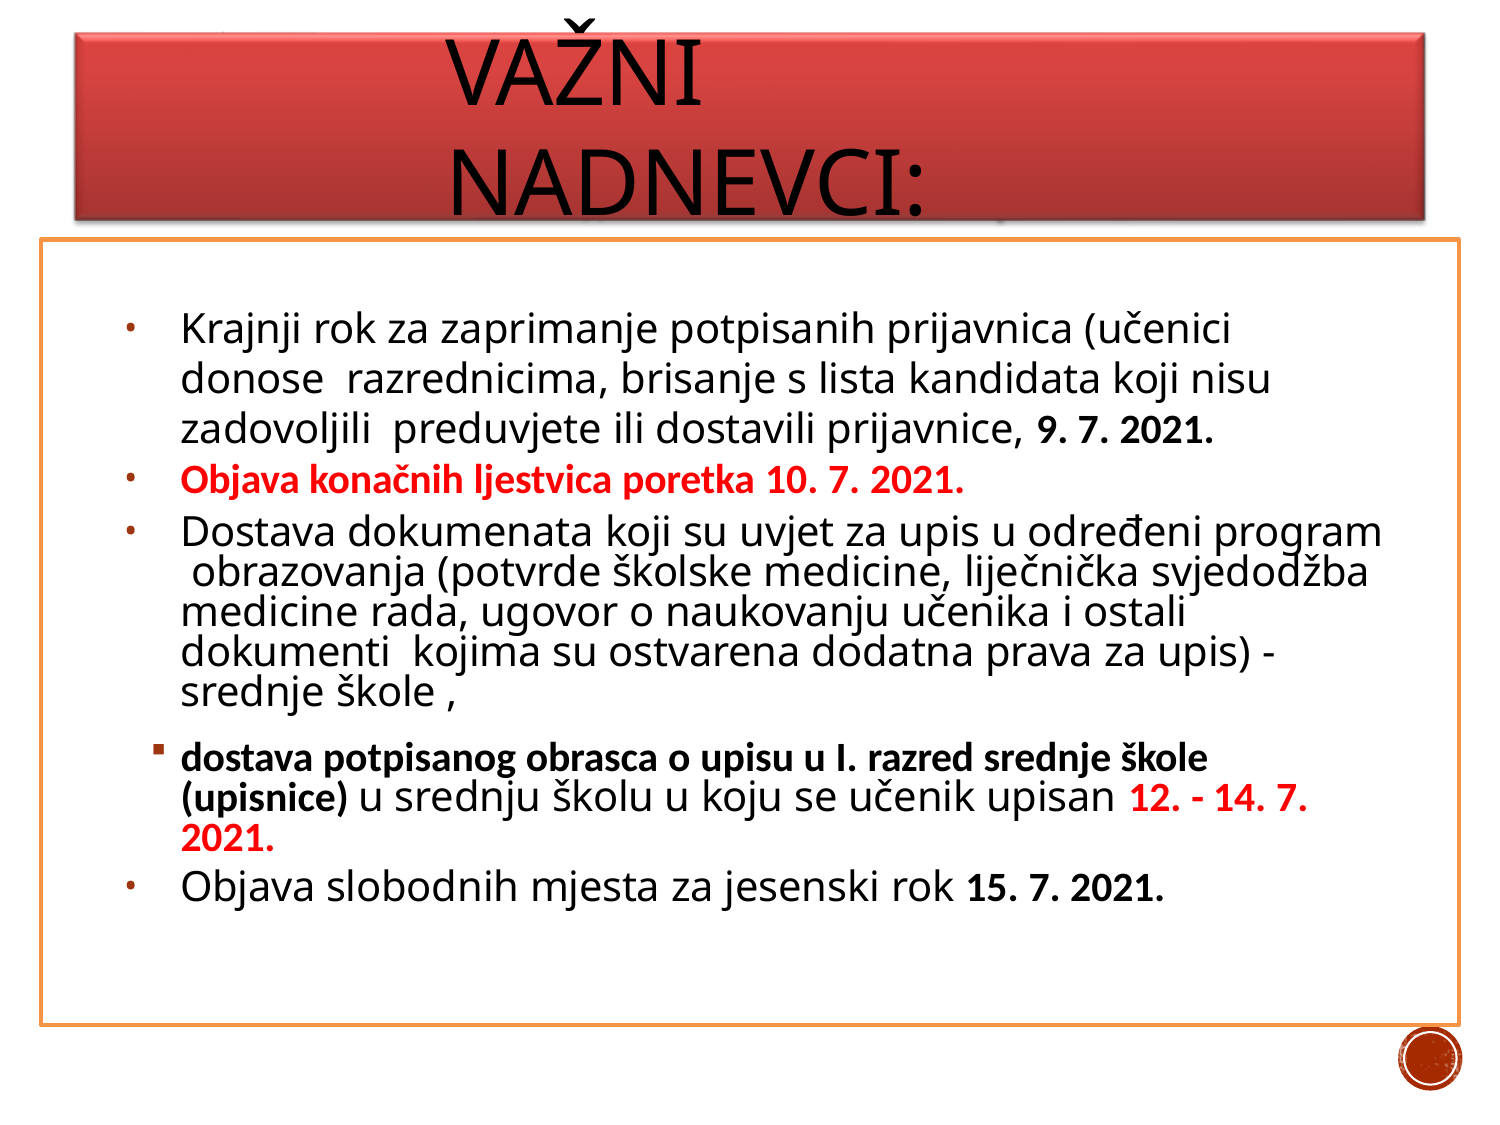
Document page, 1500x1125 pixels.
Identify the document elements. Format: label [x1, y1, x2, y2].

text_box [43, 241, 1458, 1024]
picture [68, 0, 1432, 286]
